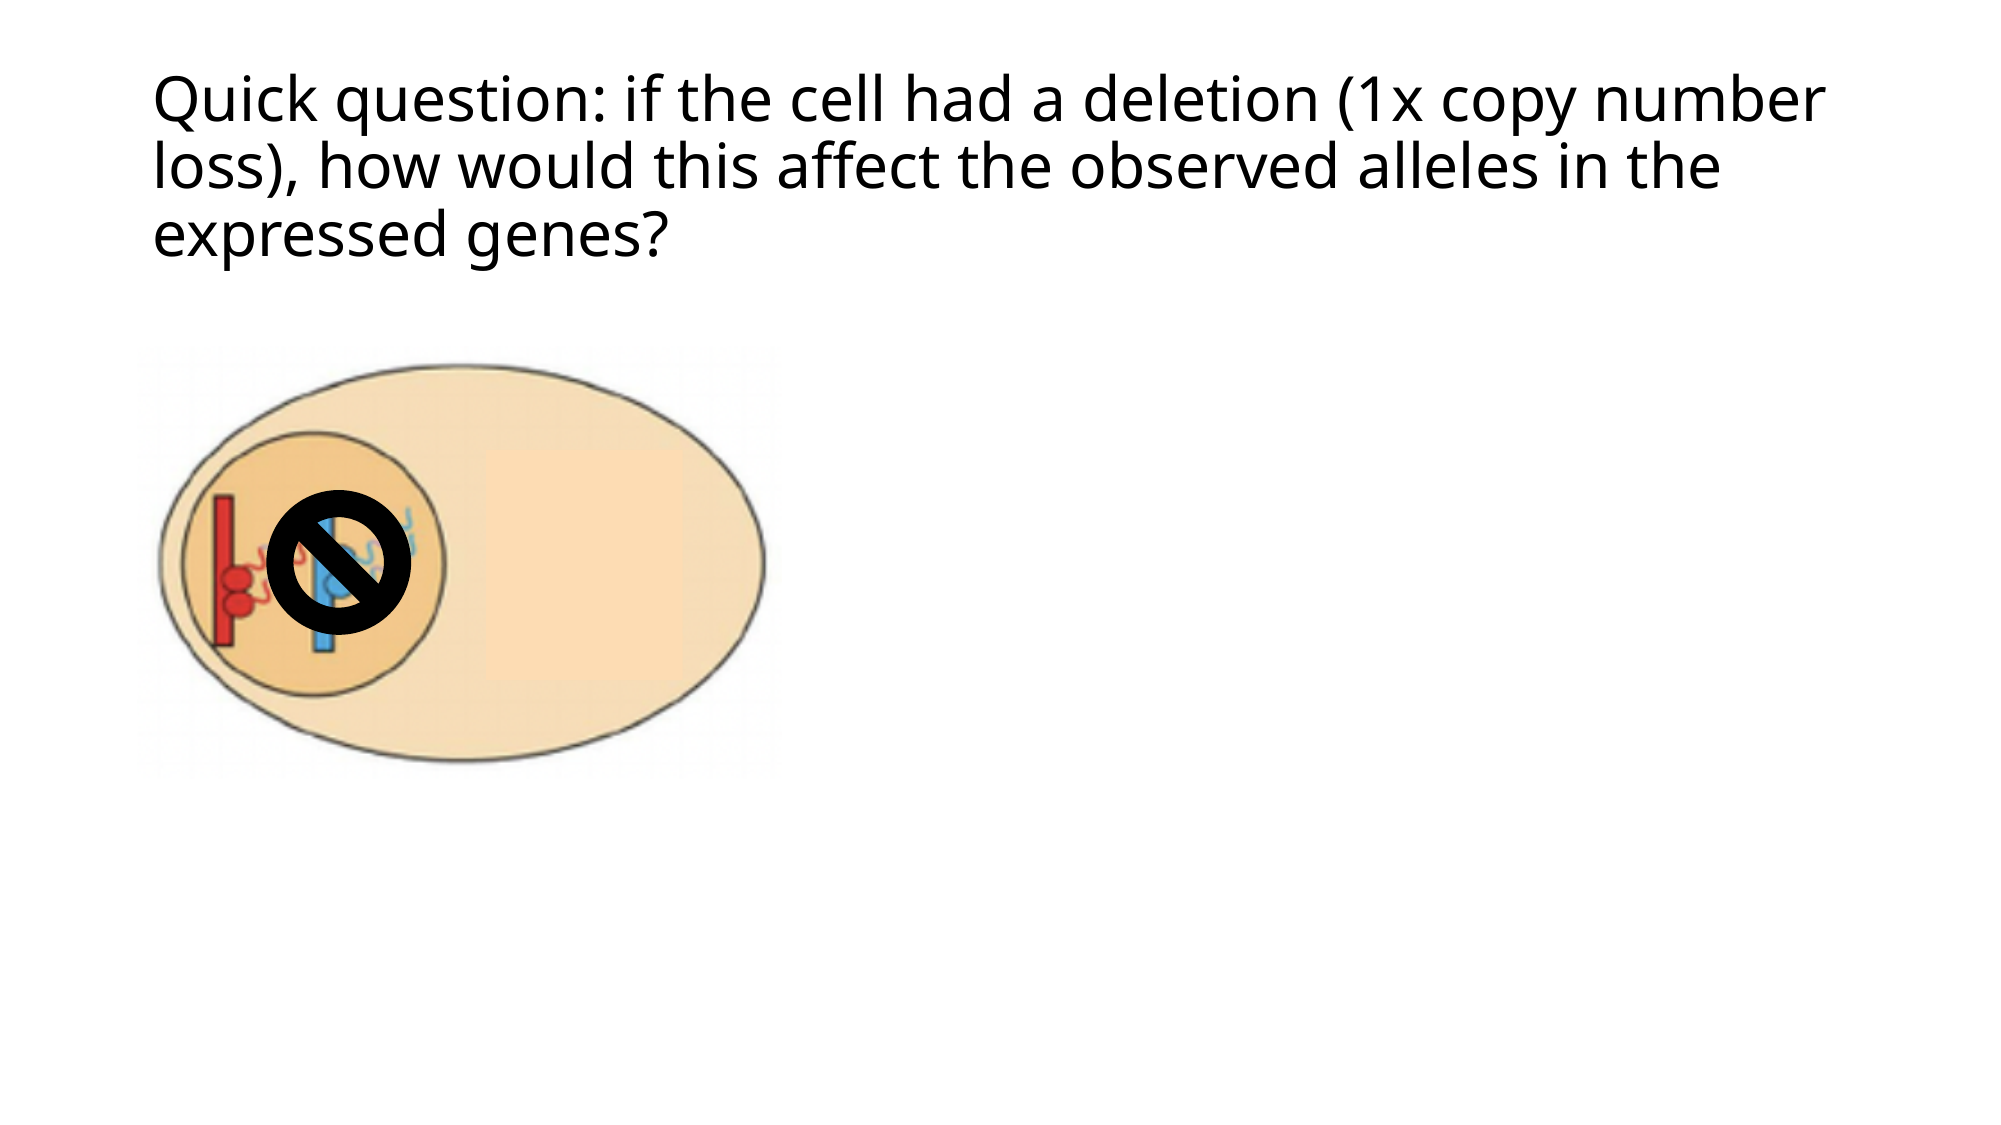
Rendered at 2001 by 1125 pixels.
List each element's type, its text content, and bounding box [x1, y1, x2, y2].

title Quick question: if the cell had a deletion (1x copy number loss), how would this affect the observed alleles in the expressed genes? [137, 59, 1863, 278]
picture [137, 346, 782, 779]
